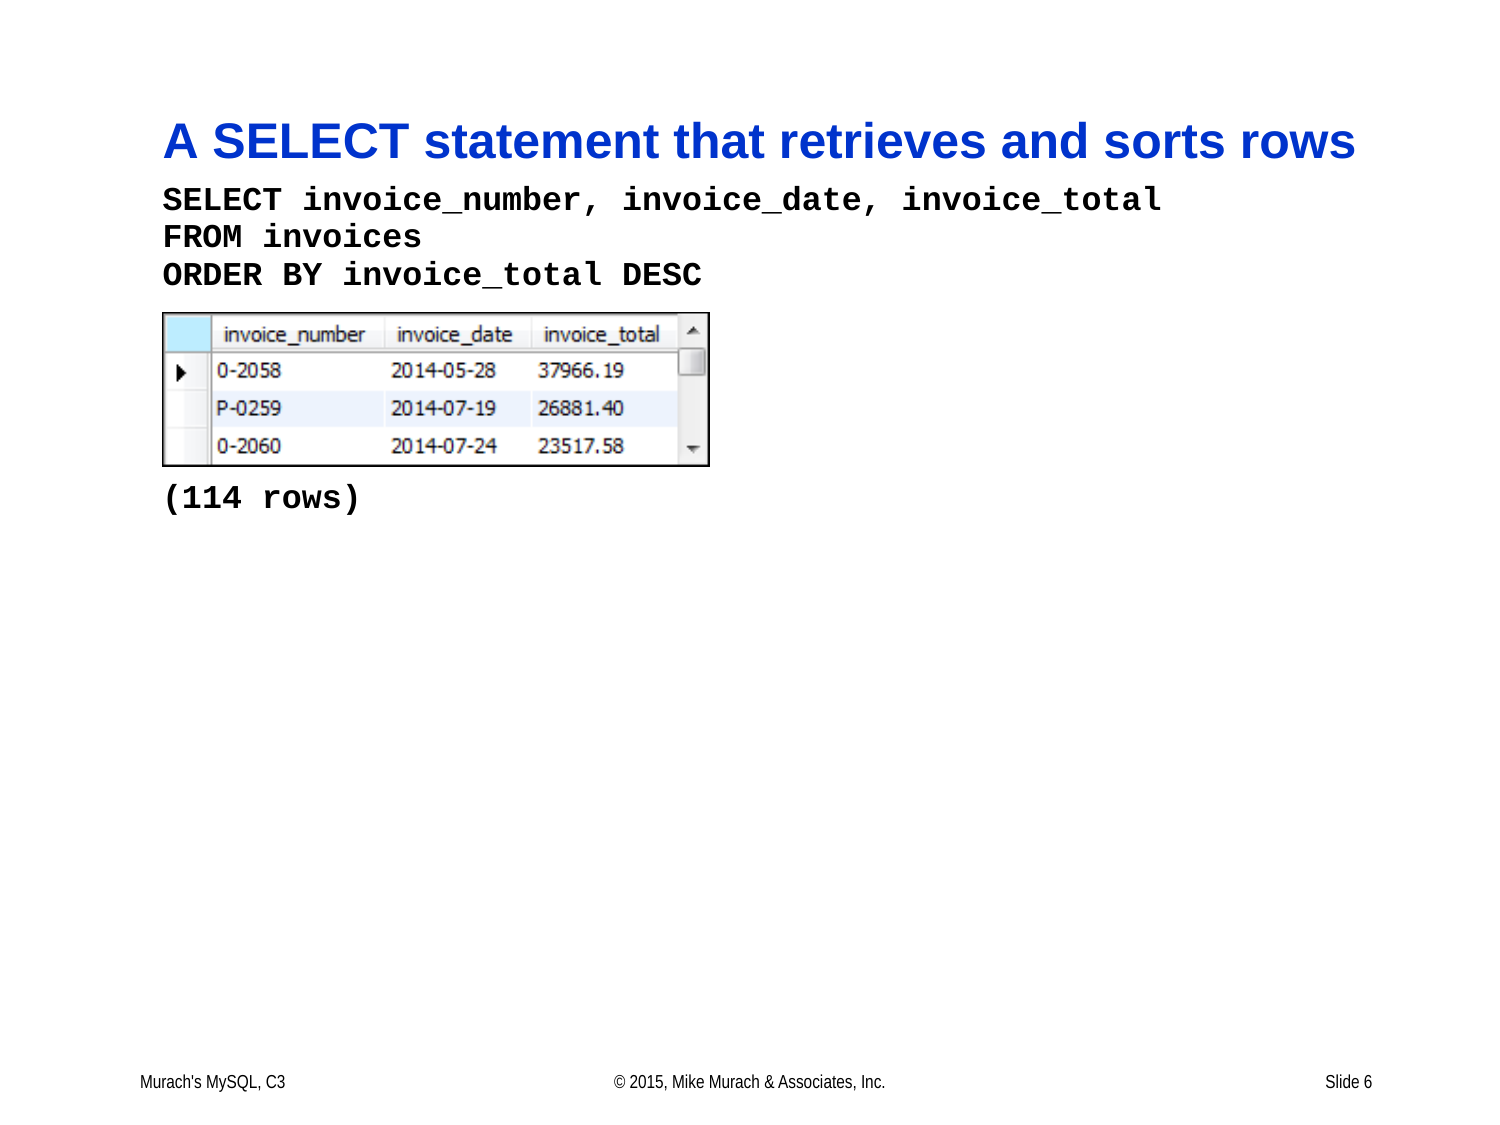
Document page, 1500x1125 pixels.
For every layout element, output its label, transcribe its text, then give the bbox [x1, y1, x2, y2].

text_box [161, 474, 1361, 539]
picture [162, 312, 710, 467]
slide_number Murach's MySQL, C3 [124, 1024, 451, 1101]
slide_number Slide 6 [1074, 1024, 1388, 1101]
footer © 2015, Mike Murach & Associates, Inc. [474, 1024, 1026, 1101]
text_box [162, 112, 1371, 410]
